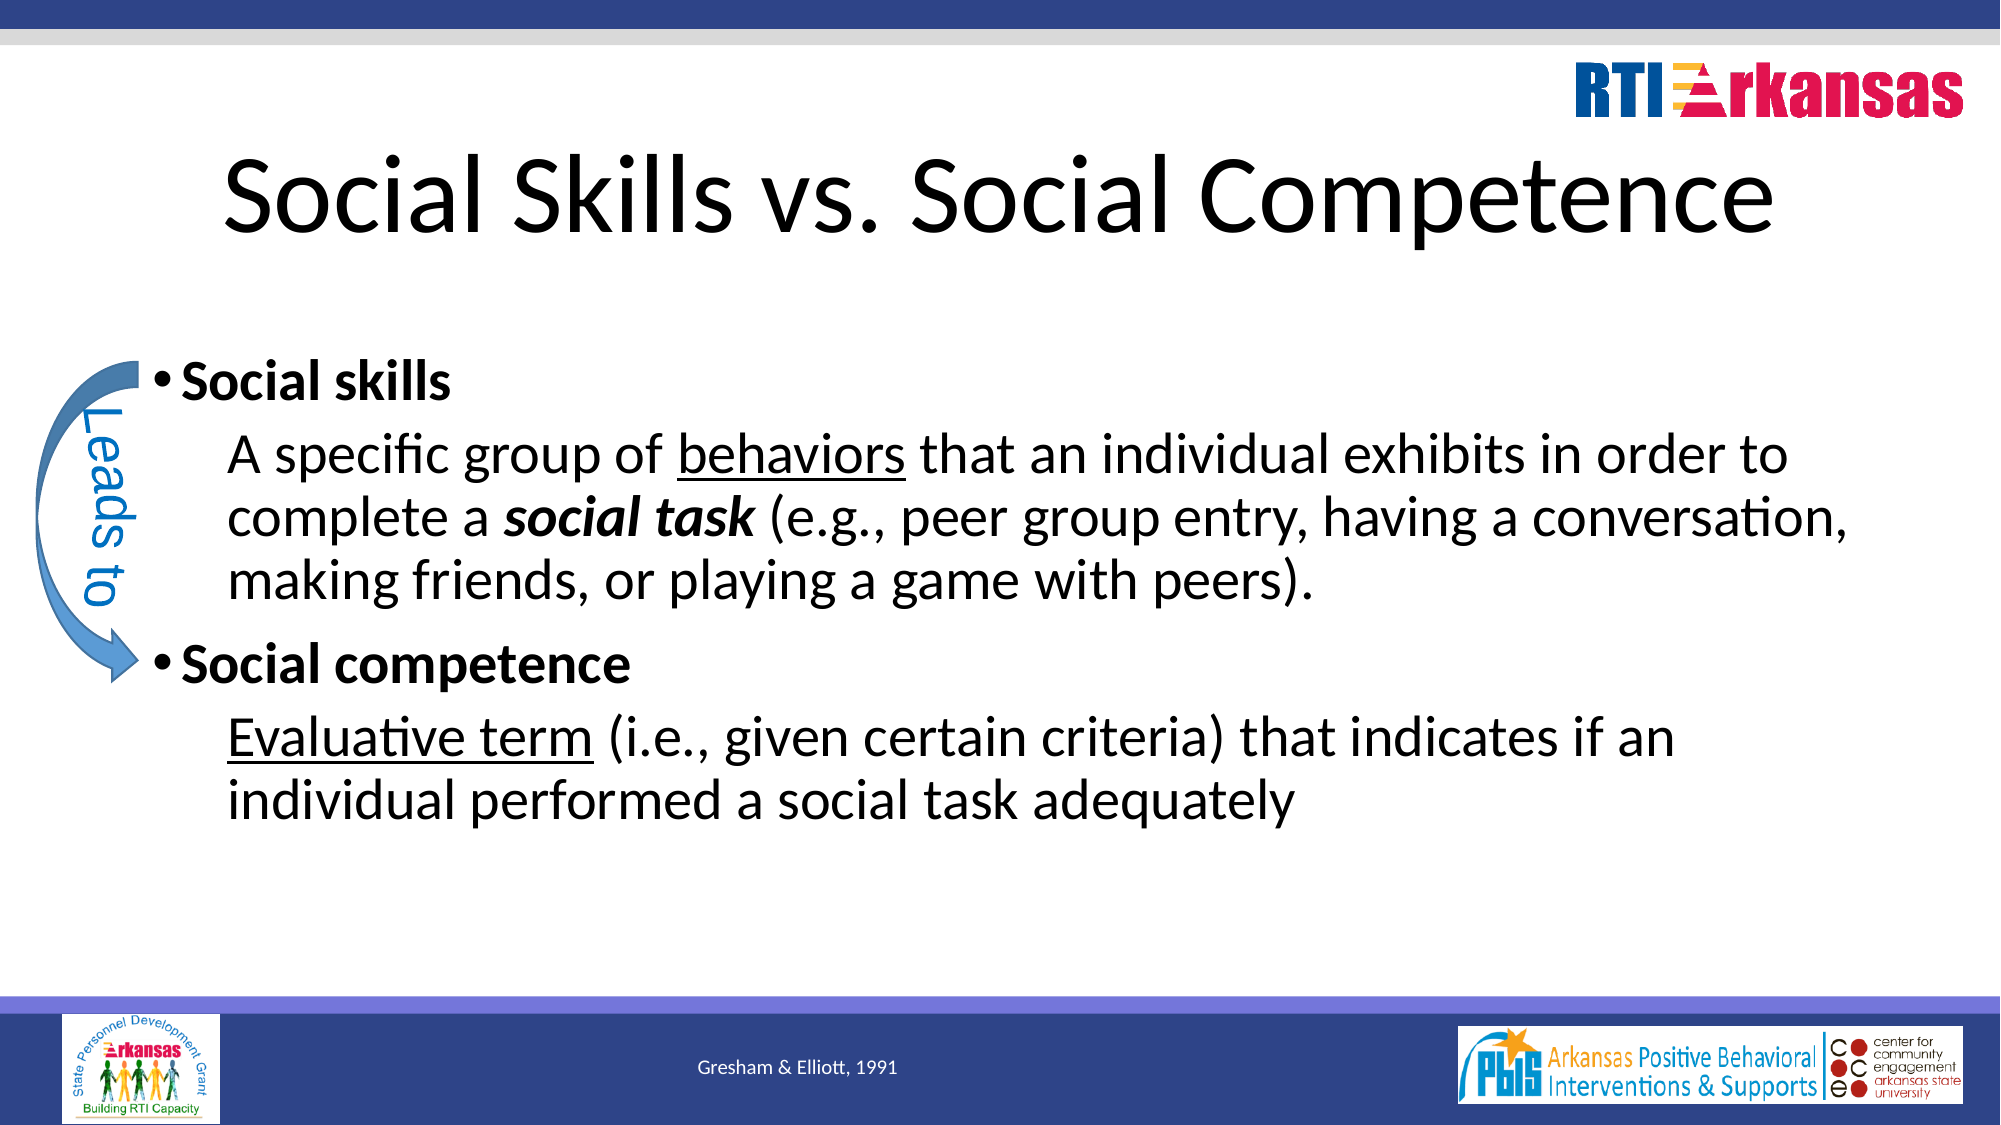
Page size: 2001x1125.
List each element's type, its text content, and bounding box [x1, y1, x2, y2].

picture [62, 1013, 220, 1124]
title Social Skills vs. Social Competence [0, 105, 2000, 287]
picture [1458, 1025, 1964, 1104]
list Social skills A specific group of behaviors that an individual exhibits in order to complete a social task (e.g., peer group entry, having a conversation, making friends, or playing a game with peers). Social competence Evaluative term (i.e., given certain criteria) that indicates if an individual performed a social task adequately [137, 297, 1904, 969]
picture [1573, 55, 1964, 105]
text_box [36, 361, 138, 686]
text_box Gresham & Elliott, 1991 [682, 1046, 913, 1087]
